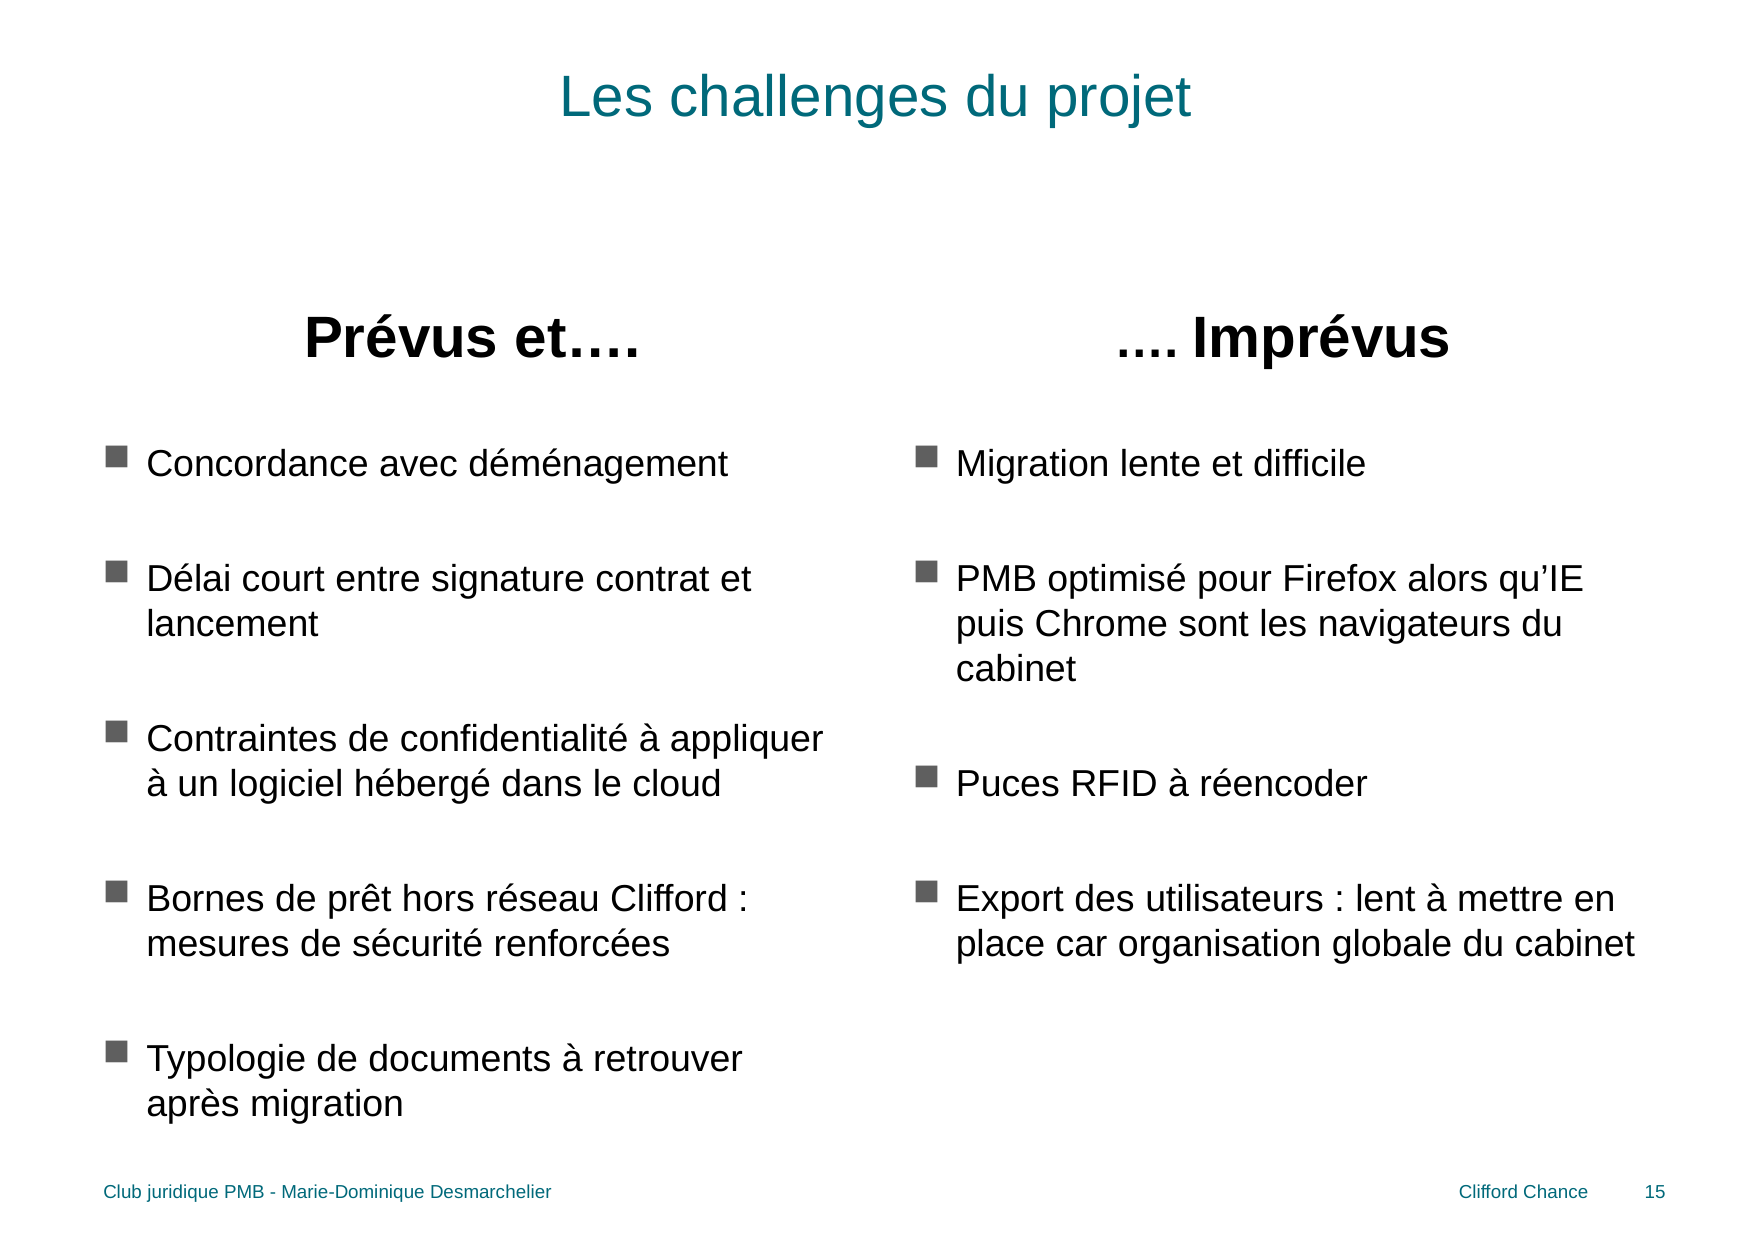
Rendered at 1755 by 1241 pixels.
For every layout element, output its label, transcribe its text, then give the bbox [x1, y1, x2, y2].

title Les challenges du projet [85, 49, 1667, 257]
list …. Imprévus Migration lente et difficile PMB optimisé pour Firefox alors qu’IE puis Chrome sont les navigateurs du cabinet Puces RFID à réencoder Export des utilisateurs : lent à mettre en place car organisation globale du cabinet [897, 291, 1669, 1141]
list Prévus et…. Concordance avec déménagement Délai court entre signature contrat et lancement Contraintes de confidentialité à appliquer à un logiciel hébergé dans le cloud Bornes de prêt hors réseau Clifford : mesures de sécurité renforcées Typologie de documents à retrouver après migration [87, 291, 858, 1141]
slide_number 15 [1605, 1164, 1683, 1218]
footer Club juridique PMB - Marie-Dominique Desmarchelier [86, 1164, 1213, 1218]
